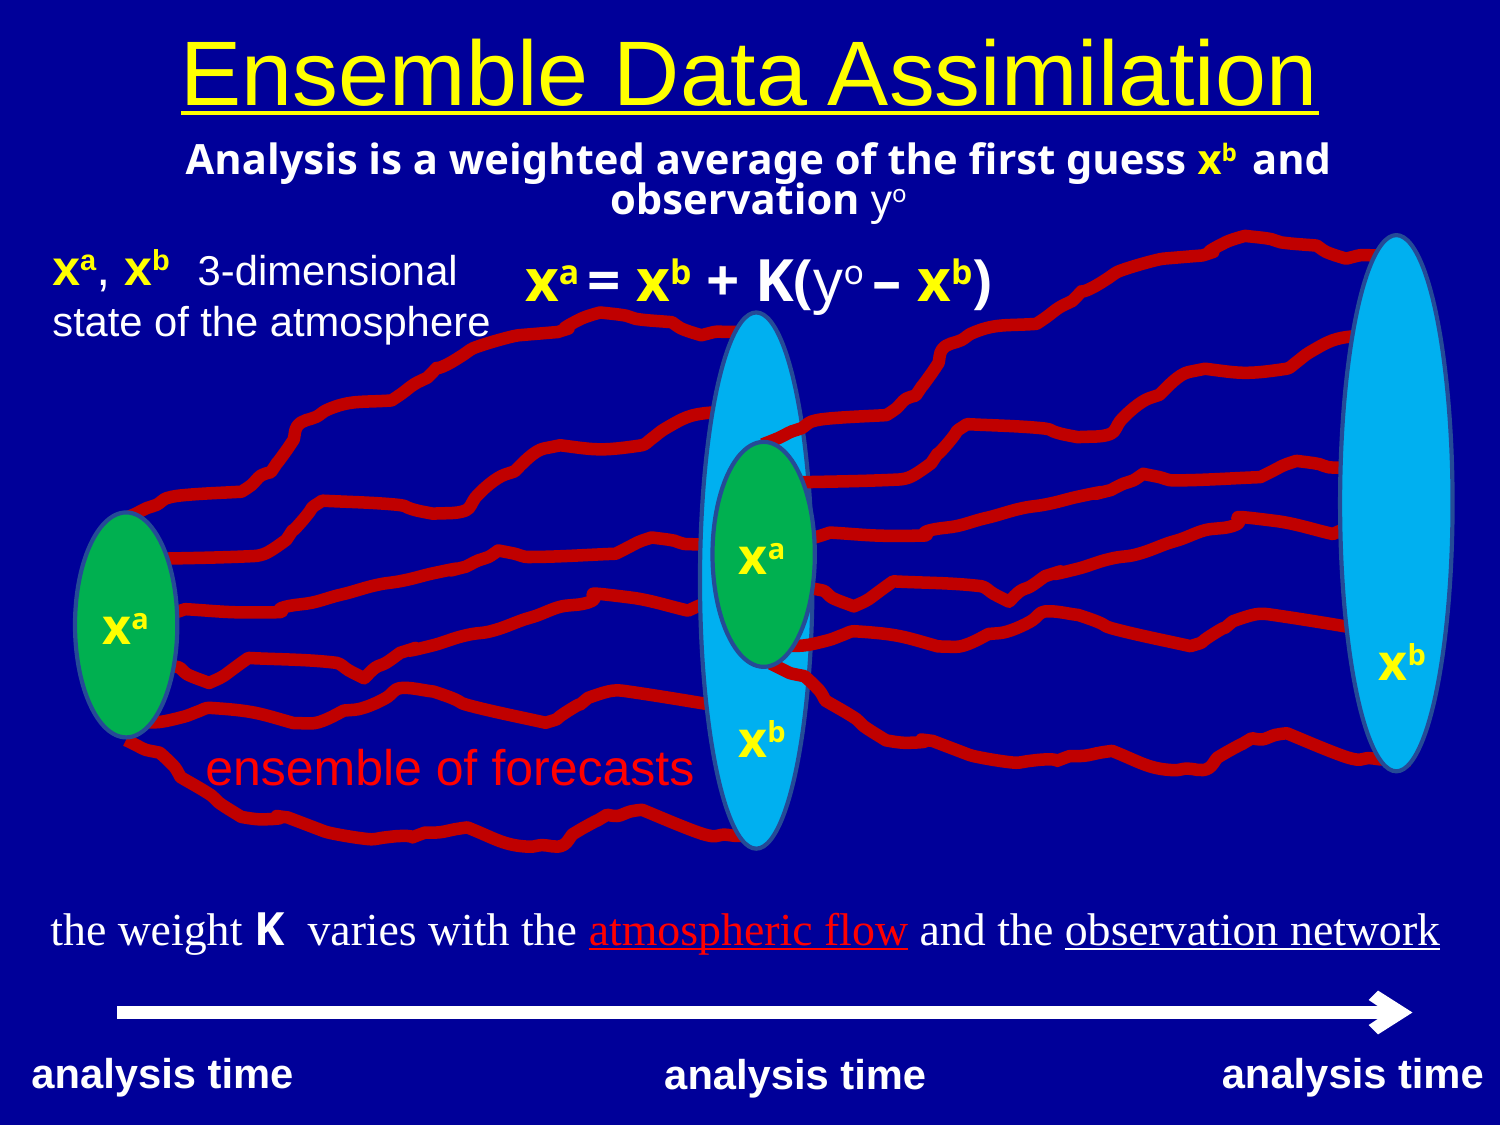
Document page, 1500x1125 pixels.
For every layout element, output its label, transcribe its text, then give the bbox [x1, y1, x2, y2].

text_box Analysis is a weighted average of the first guess xb and observation yo xa = xb + K(yo – xb) [42, 75, 1475, 545]
text_box the weight K varies with the atmospheric flow and the observation network [35, 880, 1456, 962]
title Ensemble Data Assimilation [75, 0, 1425, 75]
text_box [74, 512, 178, 738]
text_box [117, 312, 752, 902]
text_box analysis time [16, 1039, 309, 1105]
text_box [762, 235, 1397, 826]
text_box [699, 312, 813, 849]
text_box analysis time [1207, 1039, 1499, 1105]
text_box analysis time [649, 1040, 942, 1106]
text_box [1339, 234, 1453, 772]
text_box xa, xb: 3-dimensional state of the atmosphere [37, 227, 506, 353]
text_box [712, 441, 816, 668]
